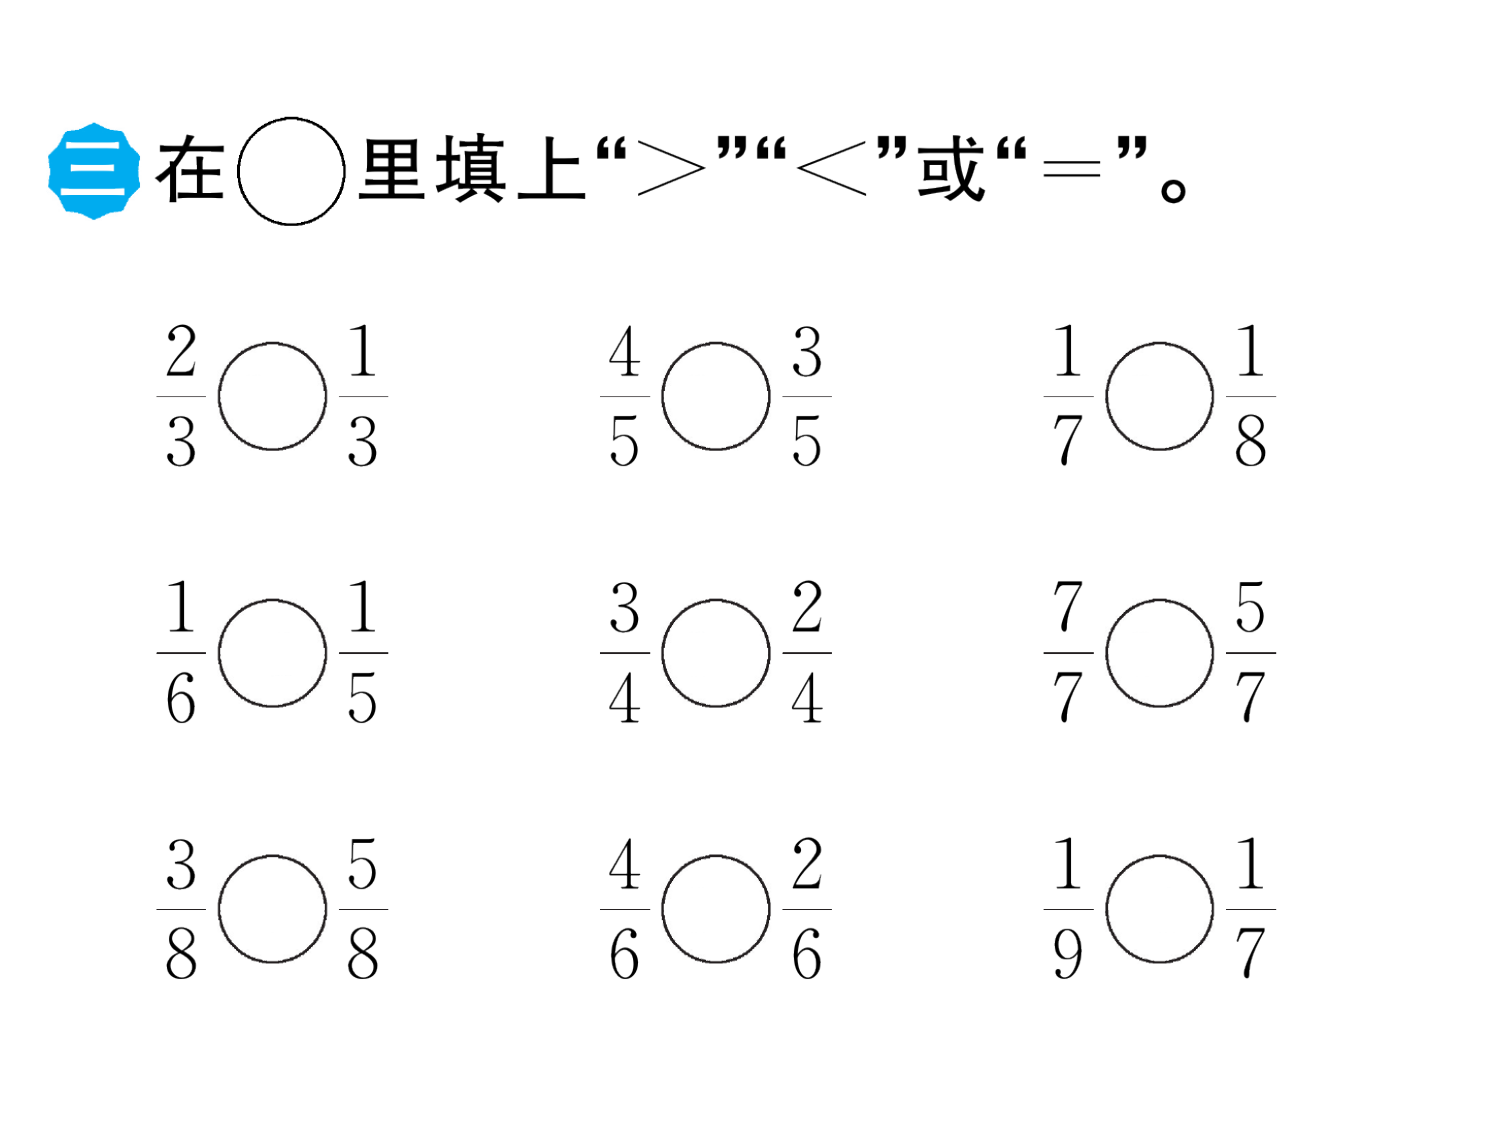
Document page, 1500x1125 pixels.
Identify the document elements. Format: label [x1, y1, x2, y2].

picture [41, 66, 1459, 1006]
